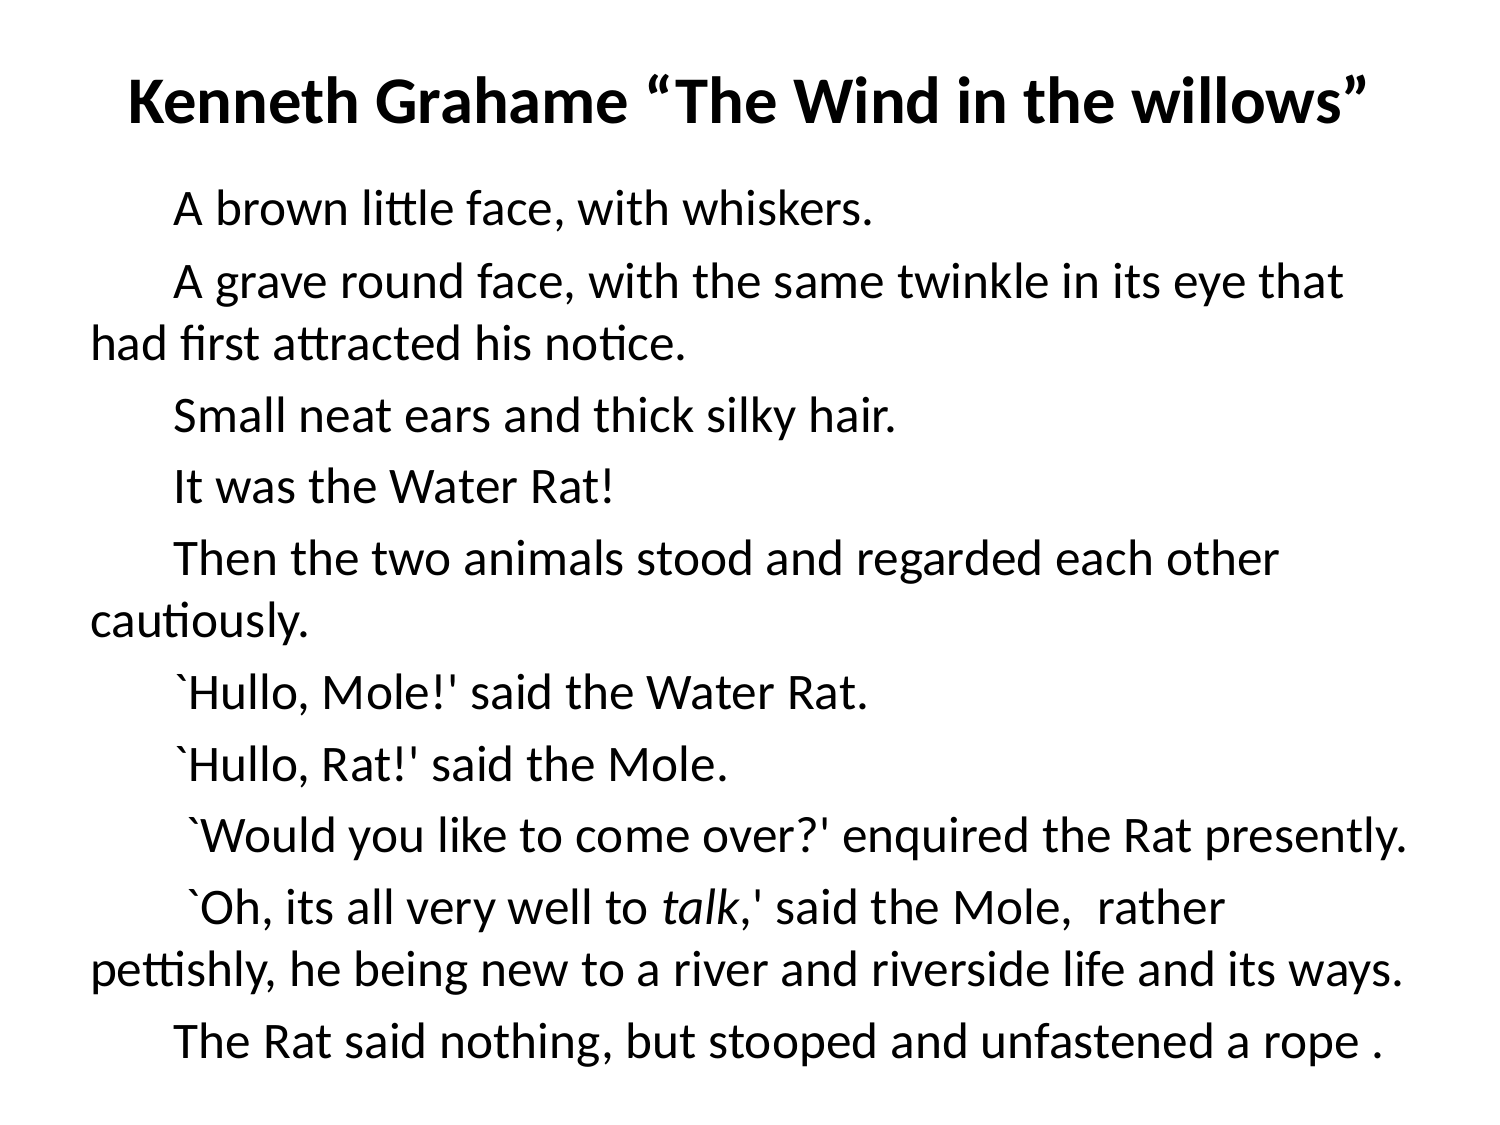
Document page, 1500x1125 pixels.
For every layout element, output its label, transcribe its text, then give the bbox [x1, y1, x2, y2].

title Kenneth Grahame “The Wind in the willows” [75, 45, 1425, 149]
list A brown little face, with whiskers. A grave round face, with the same twinkle in its eye that had first attracted his notice. Small neat ears and thick silky hair. It was the Water Rat! Then the two animals stood and regarded each other cautiously. `Hullo, Mole!' said the Water Rat. `Hullo, Rat!' said the Mole. `Would you like to come over?' enquired the Rat presently. `Oh, its all very well to talk,' said the Mole, rather pettishly, he being new to a river and riverside life and its ways. The Rat said nothing, but stooped and unfastened a rope . [75, 160, 1425, 1125]
